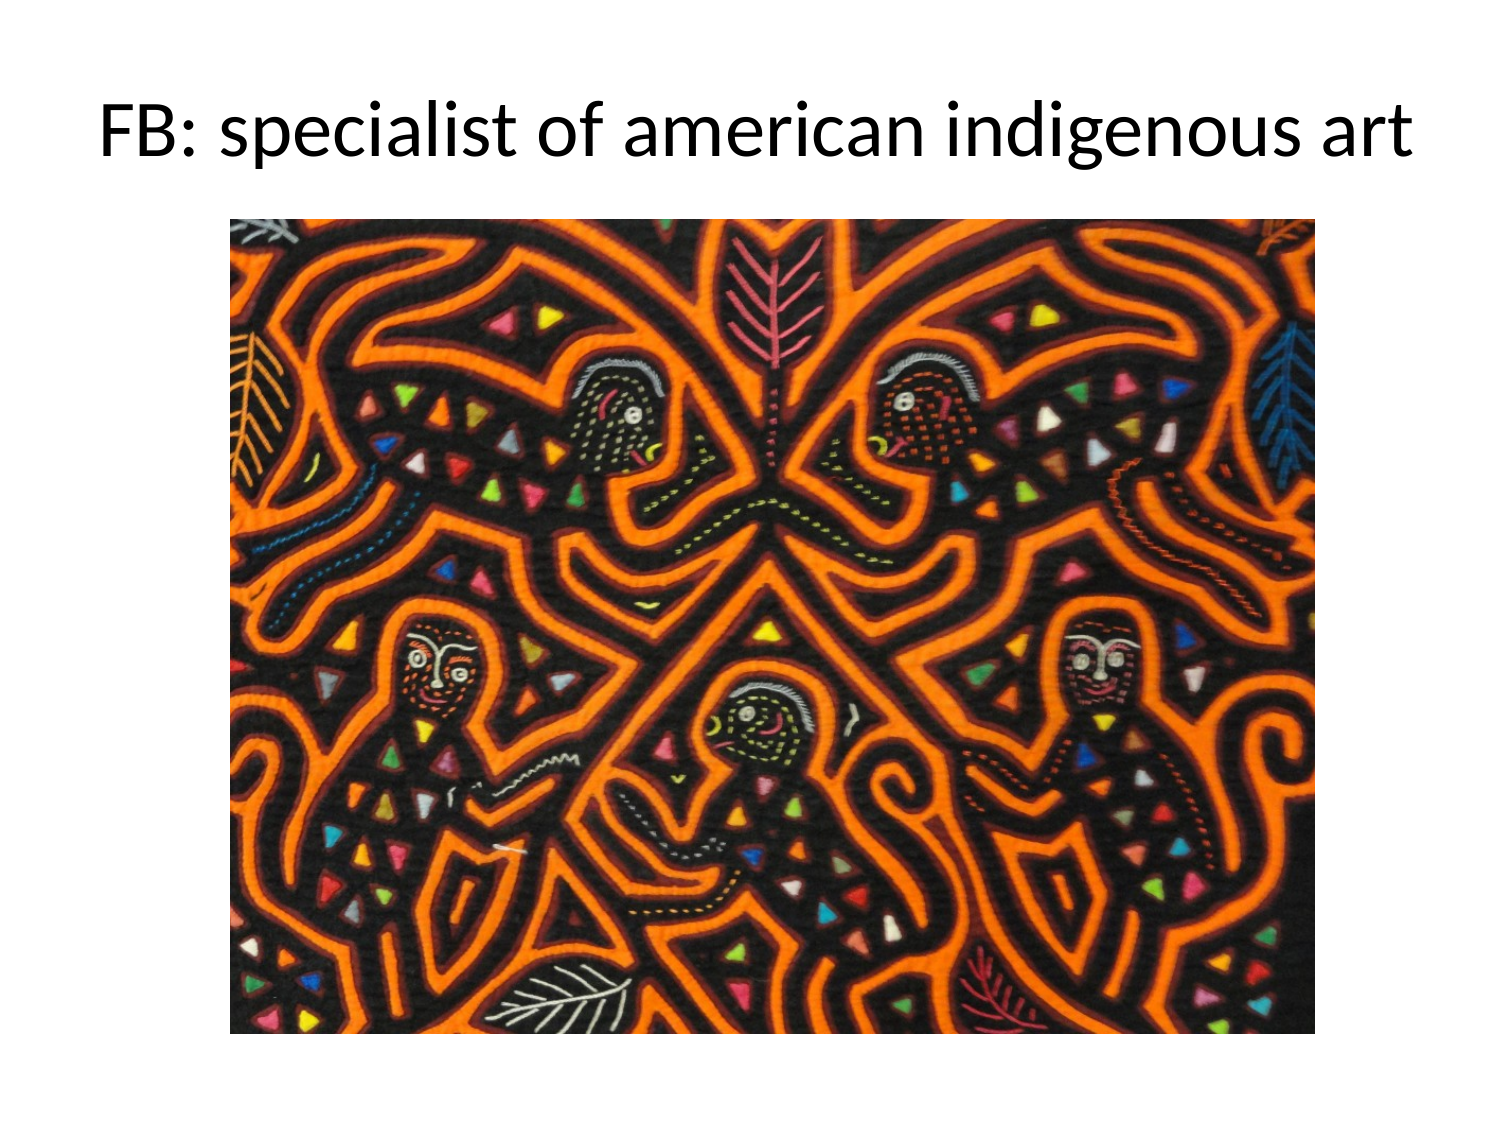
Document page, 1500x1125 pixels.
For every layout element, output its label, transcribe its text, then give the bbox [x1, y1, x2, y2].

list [229, 219, 1315, 1034]
title FB: specialist of american indigenous art [41, 30, 1474, 219]
